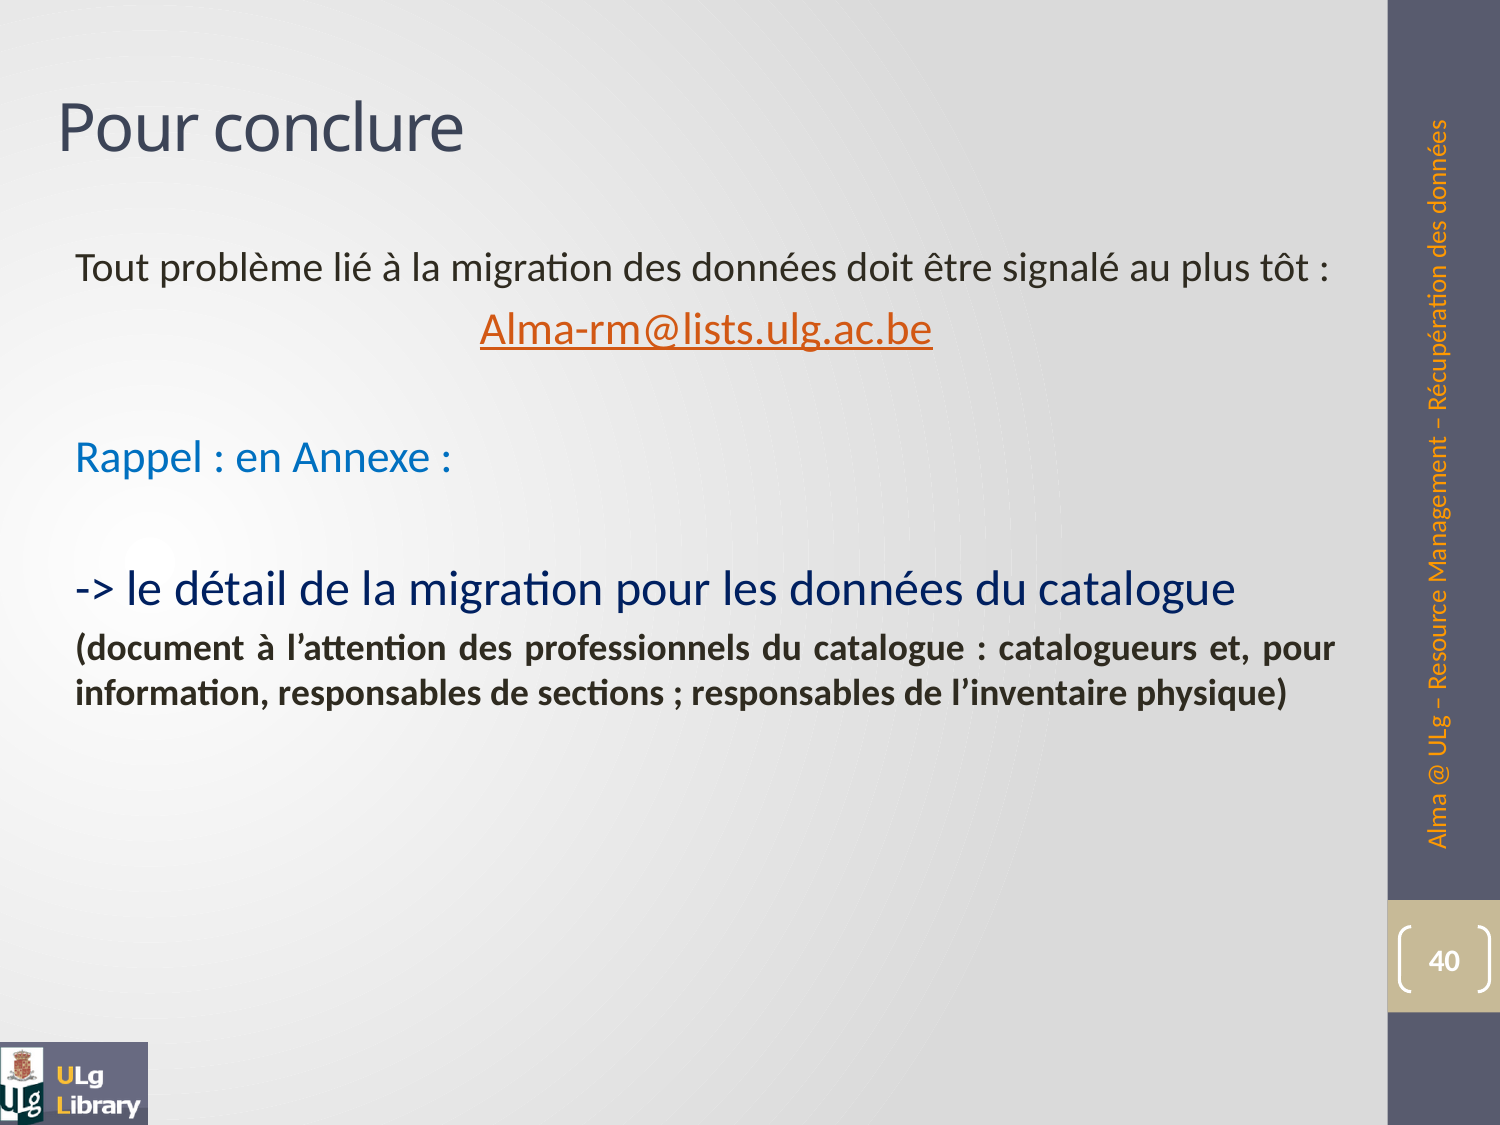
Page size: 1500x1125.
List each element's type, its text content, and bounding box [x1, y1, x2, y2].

title Pour conclure [41, 30, 1353, 219]
list Tout problème lié à la migration des données doit être signalé au plus tôt : Alma-rm@lists.ulg.ac.be Rappel : en Annexe : -> le détail de la migration pour les données du catalogue (document à l’attention des professionnels du catalogue : catalogueurs et, pour information, responsables de sections ; responsables de l’inventaire physique) [41, 231, 1353, 1106]
footer Alma @ ULg – Resource Management – Récupération des données [1411, 31, 1472, 865]
slide_number 40 [1397, 925, 1492, 994]
picture [0, 1042, 148, 1125]
text_box [835, 479, 866, 630]
